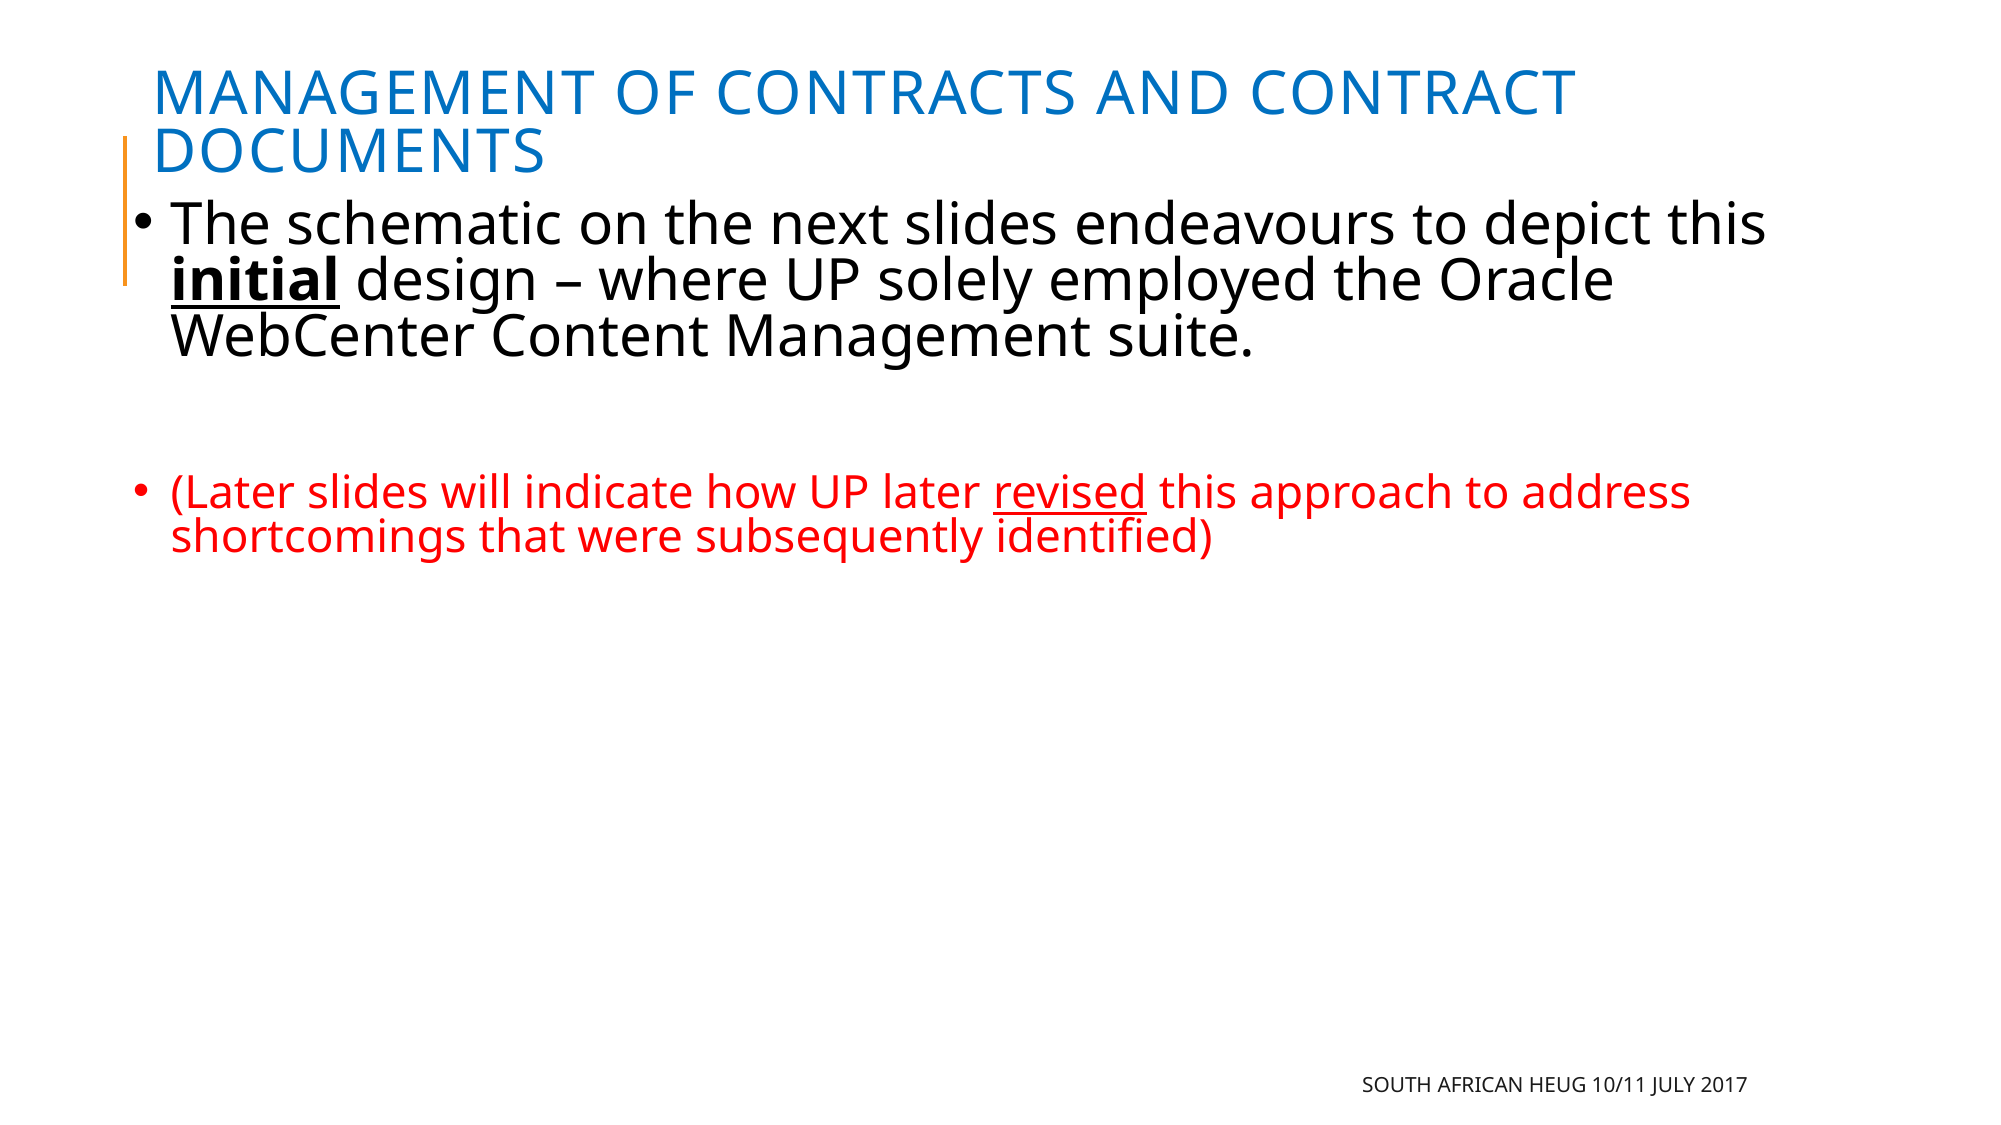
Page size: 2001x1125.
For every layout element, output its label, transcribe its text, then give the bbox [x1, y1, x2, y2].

footer SOUTH AFRICAN HEUG 10/11 JULY 2017 [794, 1061, 1763, 1107]
title Management of Contracts and Contract Documents [137, 59, 1863, 191]
list The schematic on the next slides endeavours to depict this initial design – where UP solely employed the Oracle WebCenter Content Management suite. (Later slides will indicate how UP later revised this approach to address shortcomings that were subsequently identified) [125, 191, 1936, 1043]
